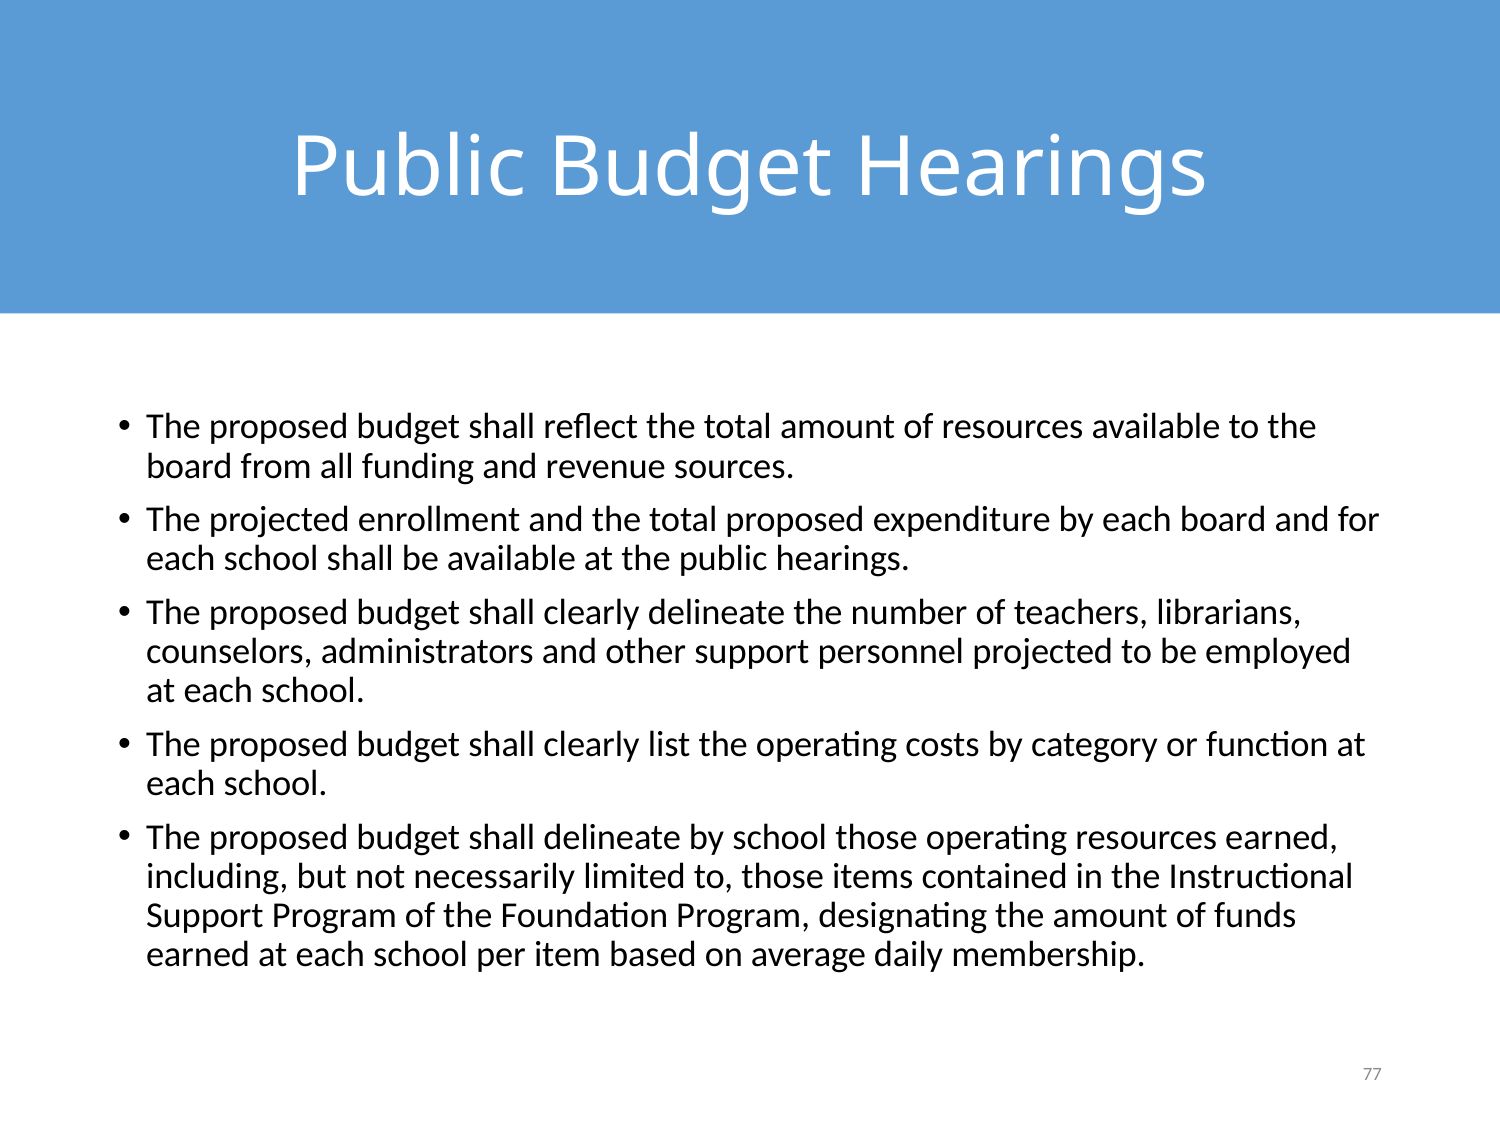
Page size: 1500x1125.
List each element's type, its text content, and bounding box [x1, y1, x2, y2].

slide_number 77 [1059, 1042, 1397, 1103]
list The proposed budget shall reflect the total amount of resources available to the board from all funding and revenue sources. The projected enrollment and the total proposed expenditure by each board and for each school shall be available at the public hearings. The proposed budget shall clearly delineate the number of teachers, librarians, counselors, administrators and other support personnel projected to be employed at each school. The proposed budget shall clearly list the operating costs by category or function at each school. The proposed budget shall delineate by school those operating resources earned, including, but not necessarily limited to, those items contained in the Instructional Support Program of the Foundation Program, designating the amount of funds earned at each school per item based on average daily membership. [103, 399, 1397, 1014]
text_box [0, 0, 1500, 314]
title Public Budget Hearings [103, 59, 1397, 278]
